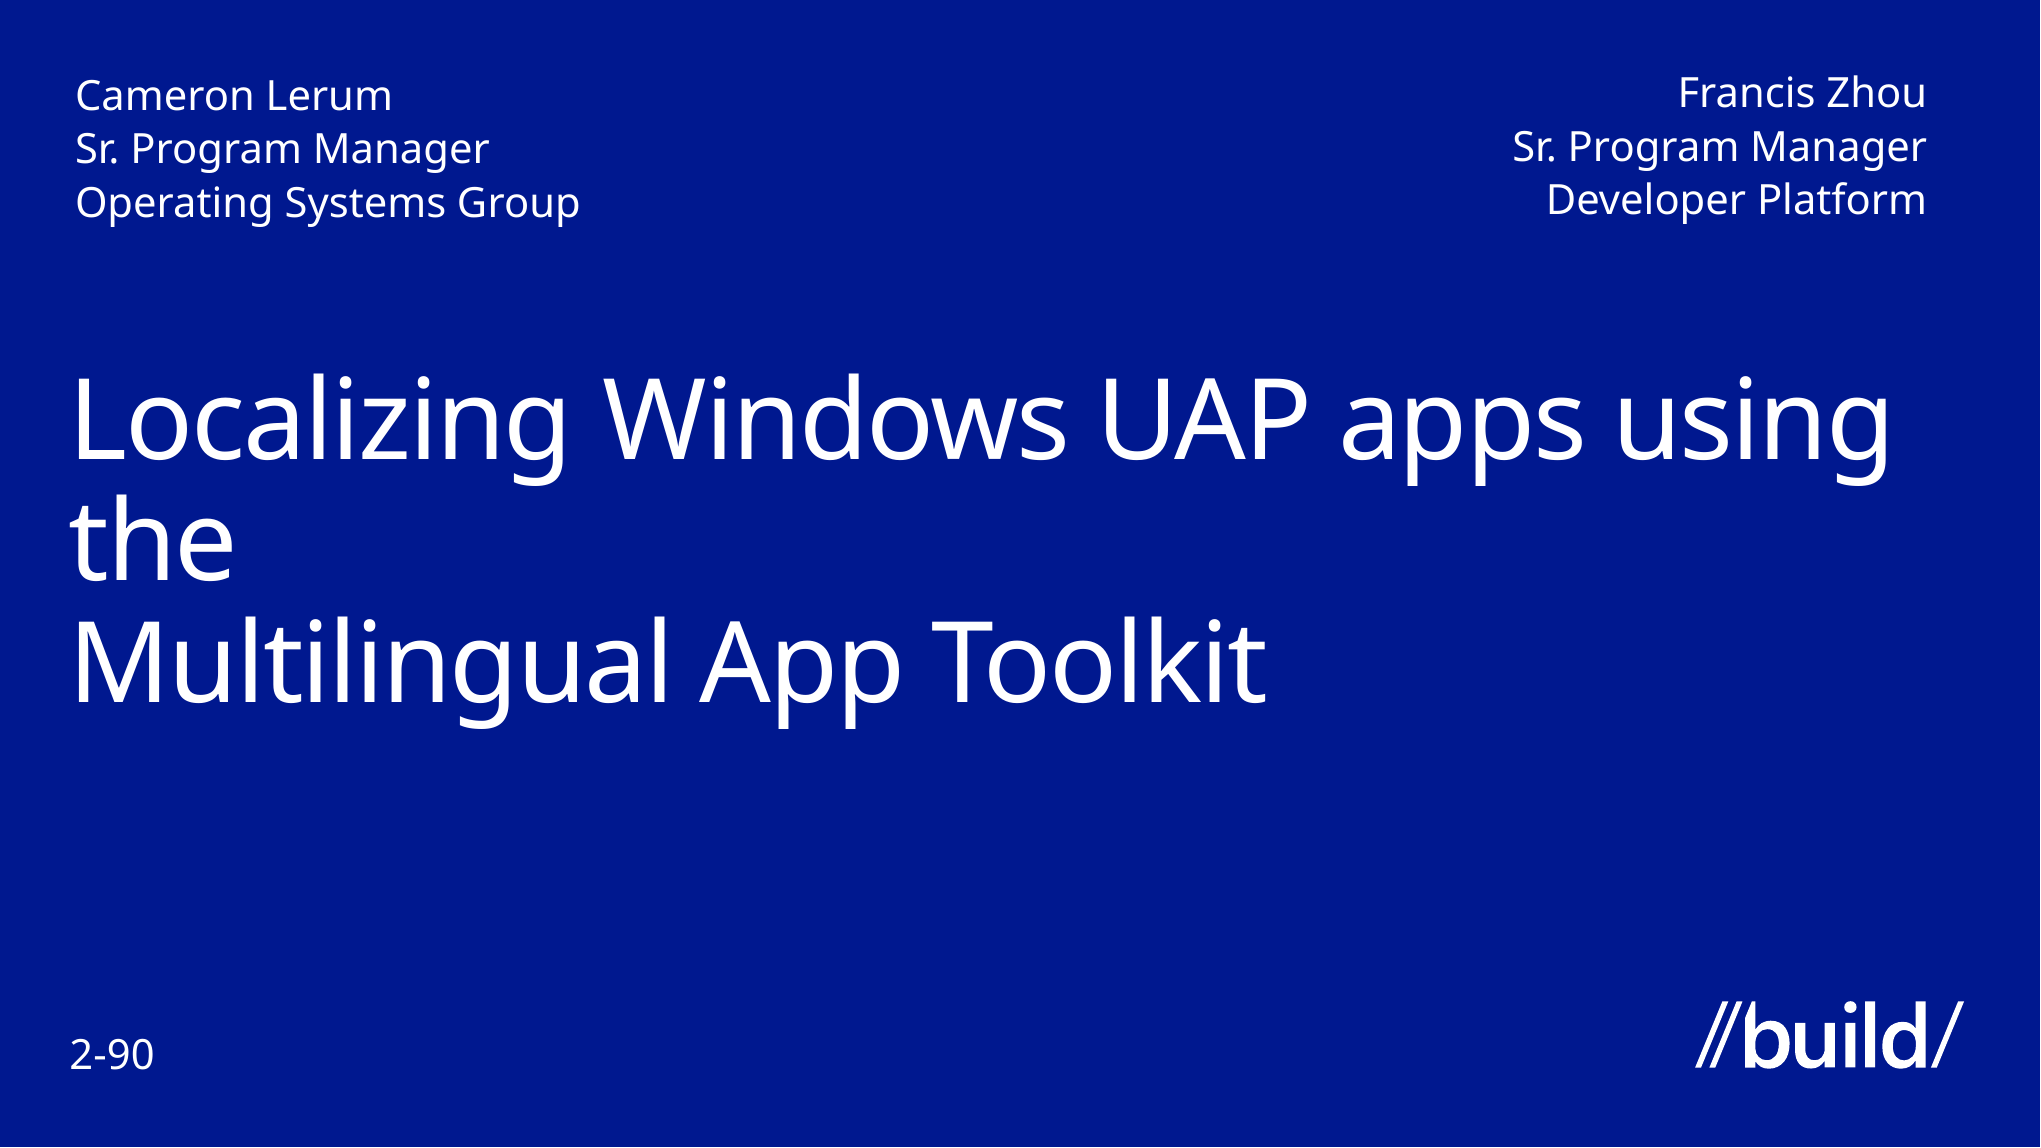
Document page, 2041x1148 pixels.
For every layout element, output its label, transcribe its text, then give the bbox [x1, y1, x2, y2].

title Localizing Windows UAP apps using the Multilingual App Toolkit [45, 347, 1996, 649]
list Cameron Lerum Sr. Program Manager Operating Systems Group [45, 50, 645, 256]
list 2-90 [45, 948, 1546, 1097]
text_box Francis Zhou Sr. Program Manager Developer Platform [1357, 47, 1958, 248]
